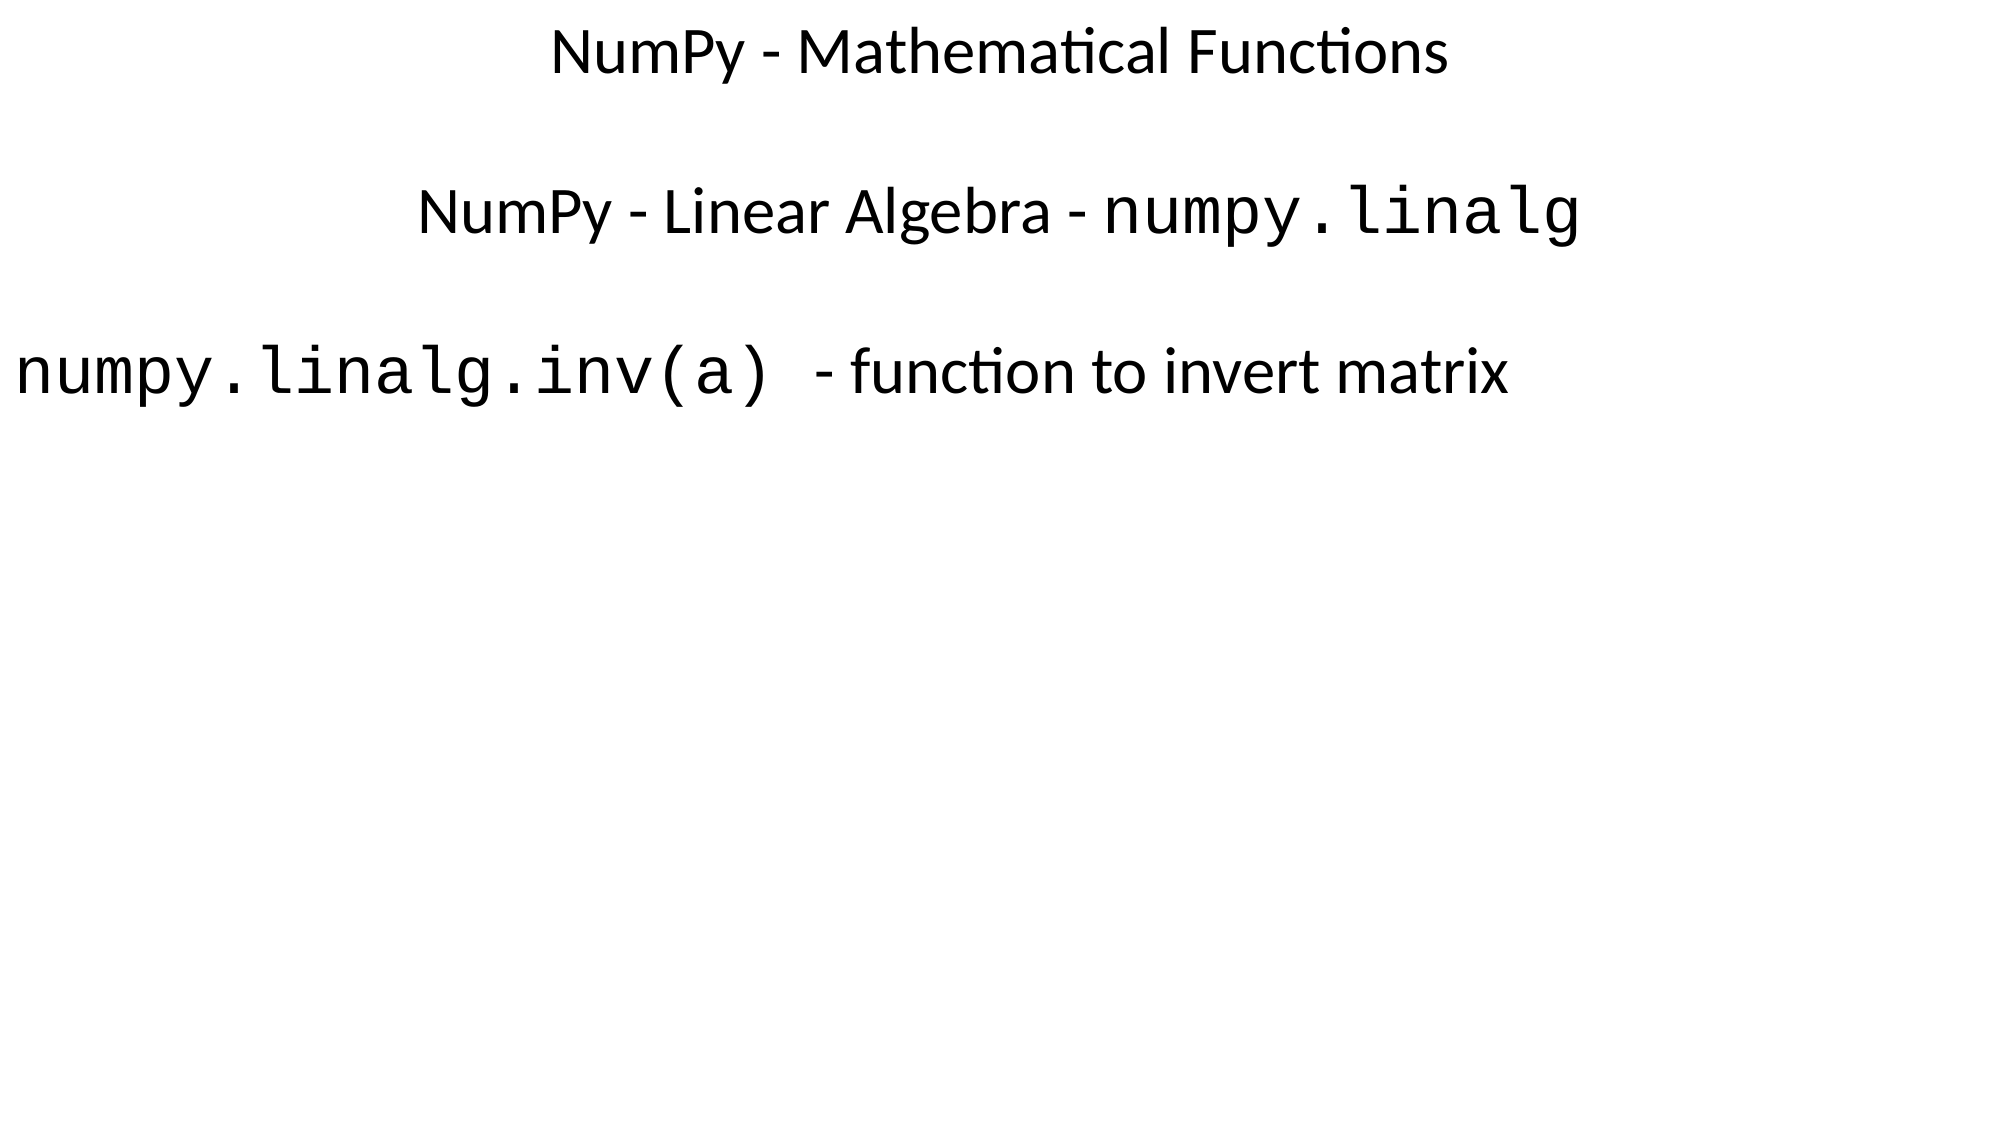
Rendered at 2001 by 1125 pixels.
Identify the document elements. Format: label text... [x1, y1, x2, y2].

text_box NumPy - Mathematical Functions NumPy - Linear Algebra - numpy.linalg numpy.linalg.inv(a) - function to invert matrix [0, 0, 2000, 495]
